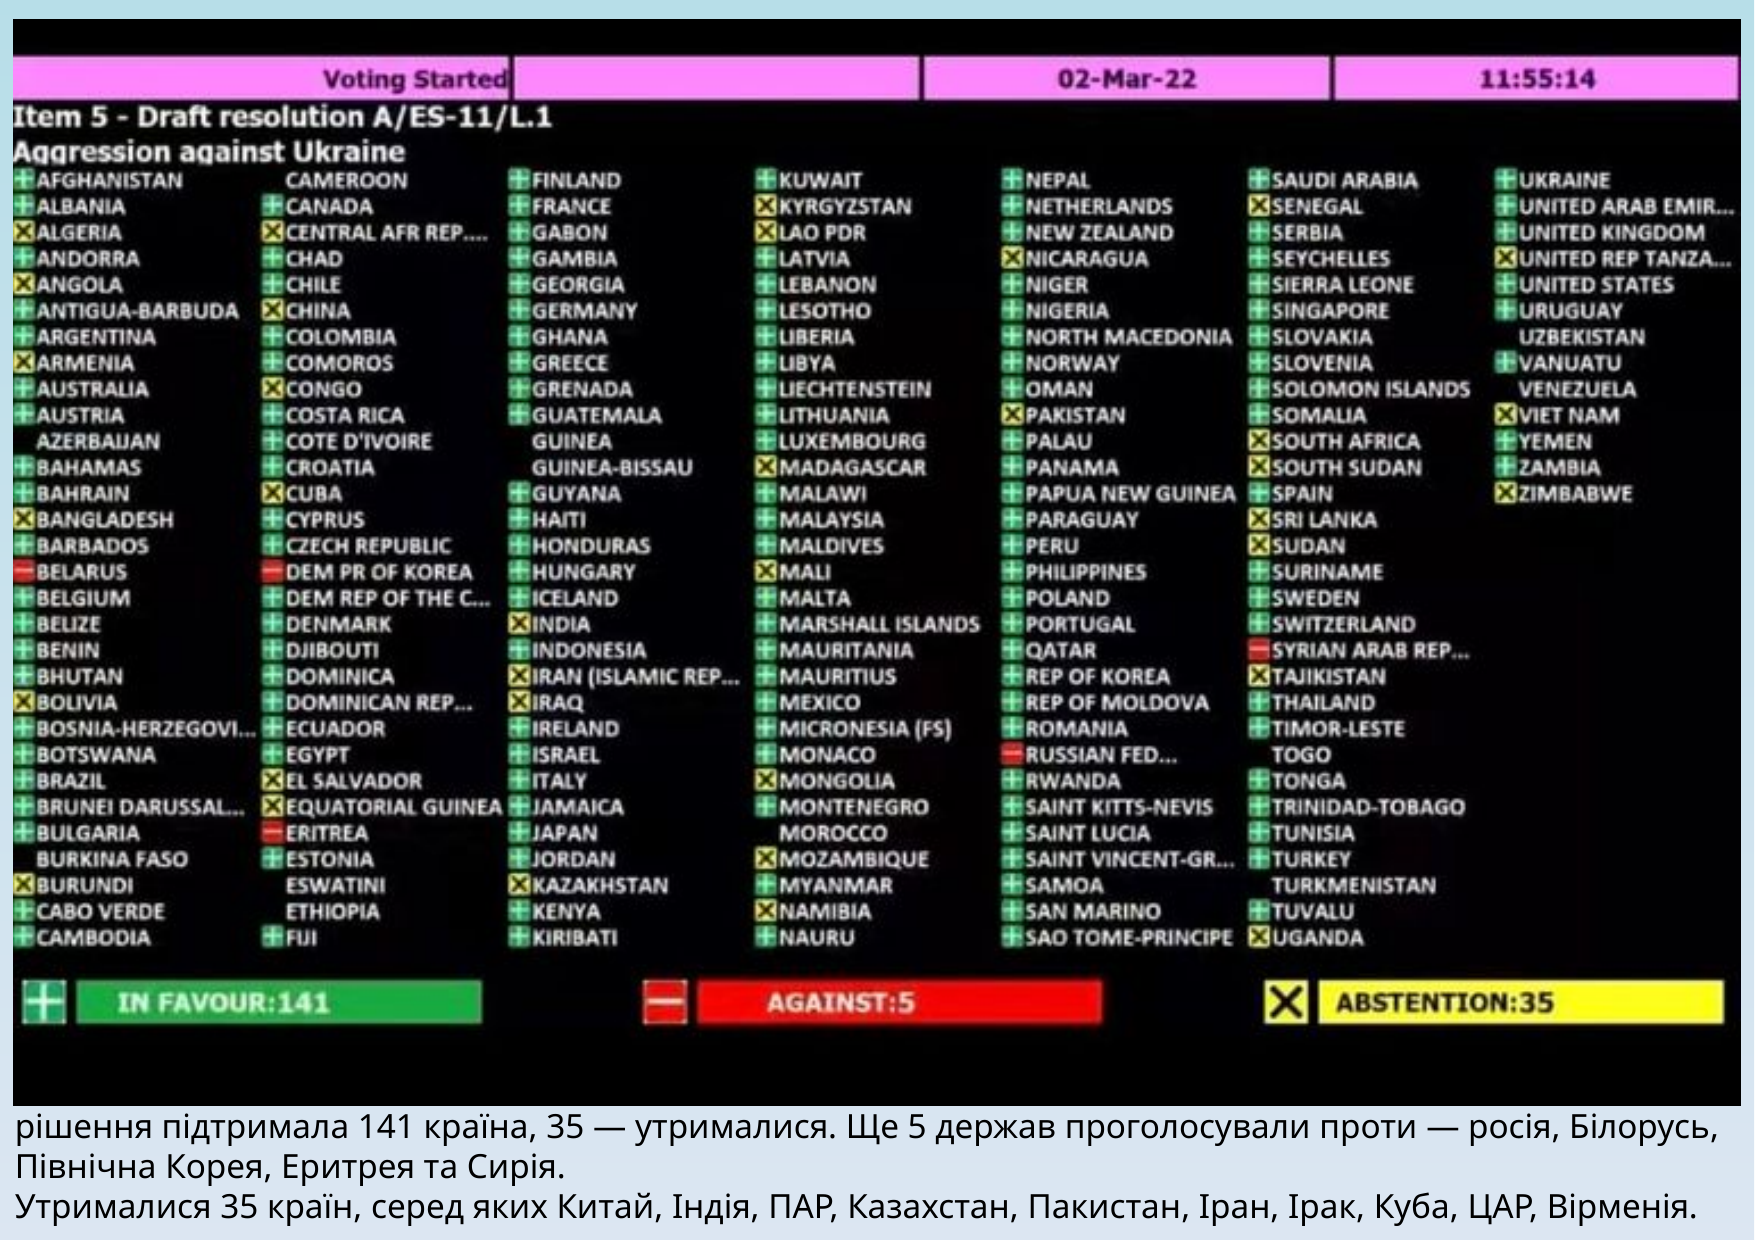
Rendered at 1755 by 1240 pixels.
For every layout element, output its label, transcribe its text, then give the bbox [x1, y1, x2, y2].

text_box рішення підтримала 141 країна, 35 — утрималися. Ще 5 держав проголосували проти — росія, Білорусь, Північна Корея, Еритрея та Сирія. Утрималися 35 країн, серед яких Китай, Індія, ПАР, Казахстан, Пакистан, Іран, Ірак, Куба, ЦАР, Вірменія. [0, 1097, 1741, 1233]
picture [13, 19, 1741, 1107]
